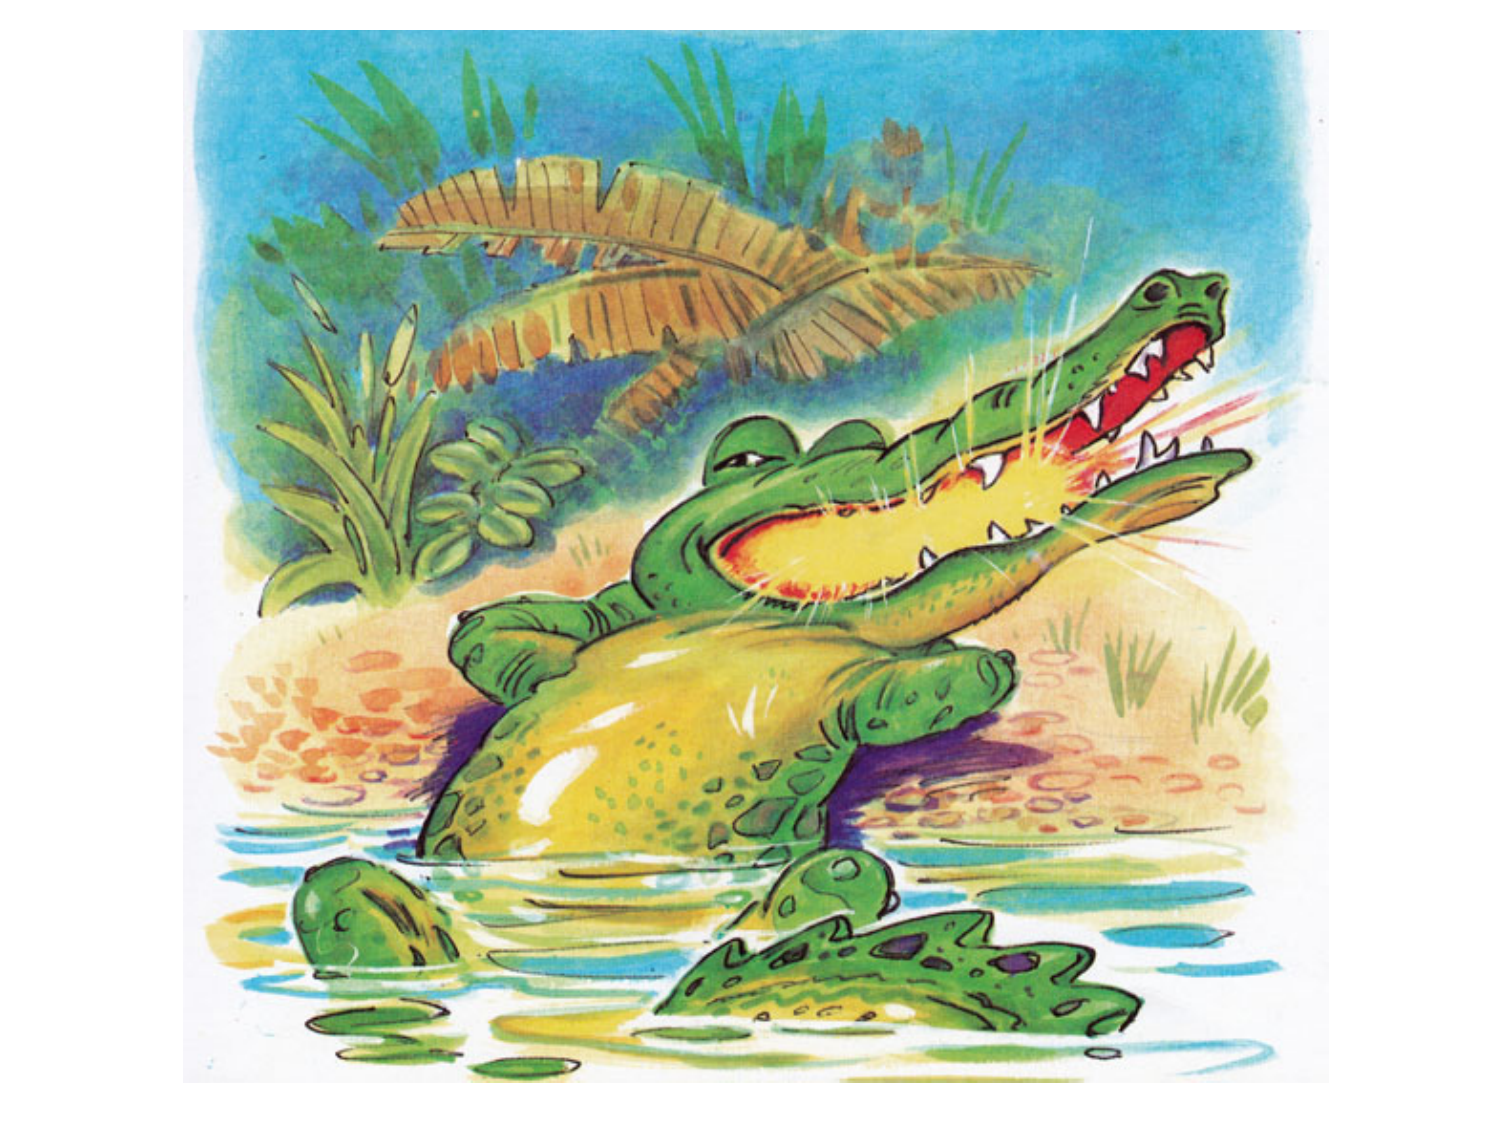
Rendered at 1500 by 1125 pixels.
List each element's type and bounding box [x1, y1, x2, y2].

picture [182, 30, 1330, 1084]
